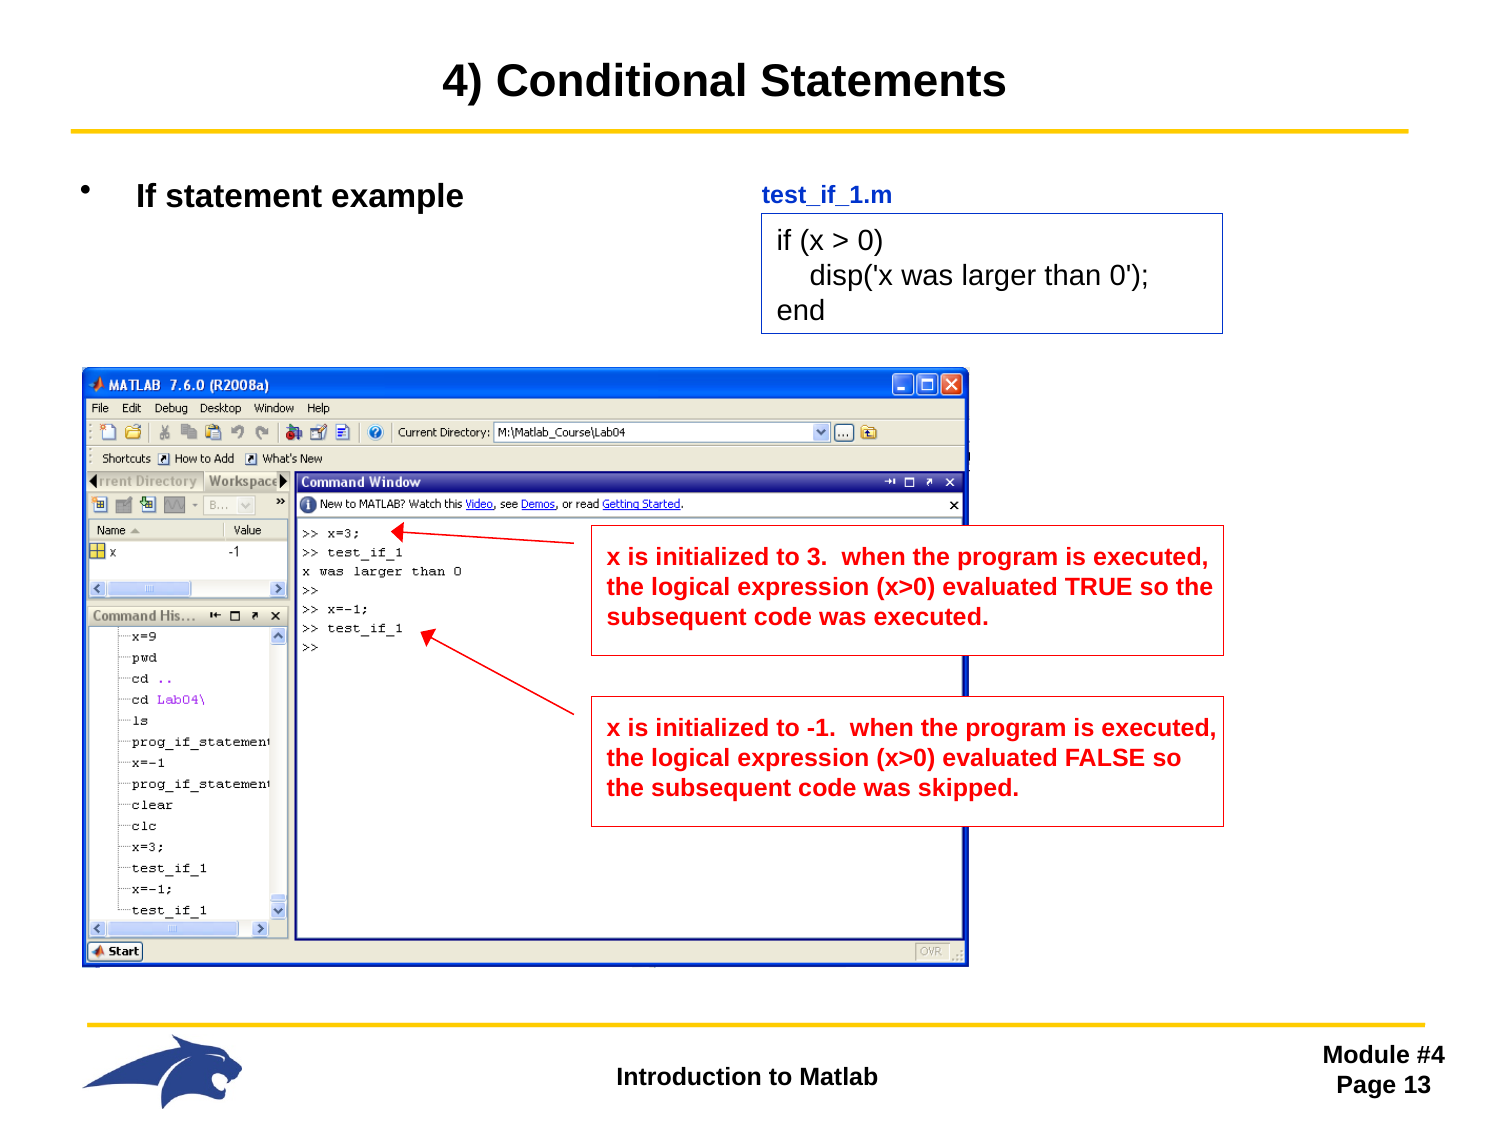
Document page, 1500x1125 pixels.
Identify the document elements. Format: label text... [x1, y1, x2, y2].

picture [82, 1034, 242, 1109]
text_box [420, 631, 575, 715]
text_box x is initialized to 3. when the program is executed, the logical expression (x>0) evaluated TRUE so the subsequent code was executed. [974, 525, 1224, 656]
text_box test_if_1.m [761, 178, 1223, 214]
picture [82, 367, 970, 968]
list If statement example [64, 166, 1454, 1000]
text_box if (x > 0) disp('x was larger than 0'); end [761, 214, 1223, 334]
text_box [390, 531, 575, 544]
title 4) Conditional Statements [87, 37, 1363, 120]
text_box x is initialized to -1. when the program is executed, the logical expression (x>0) evaluated FALSE so the subsequent code was skipped. [974, 696, 1224, 827]
